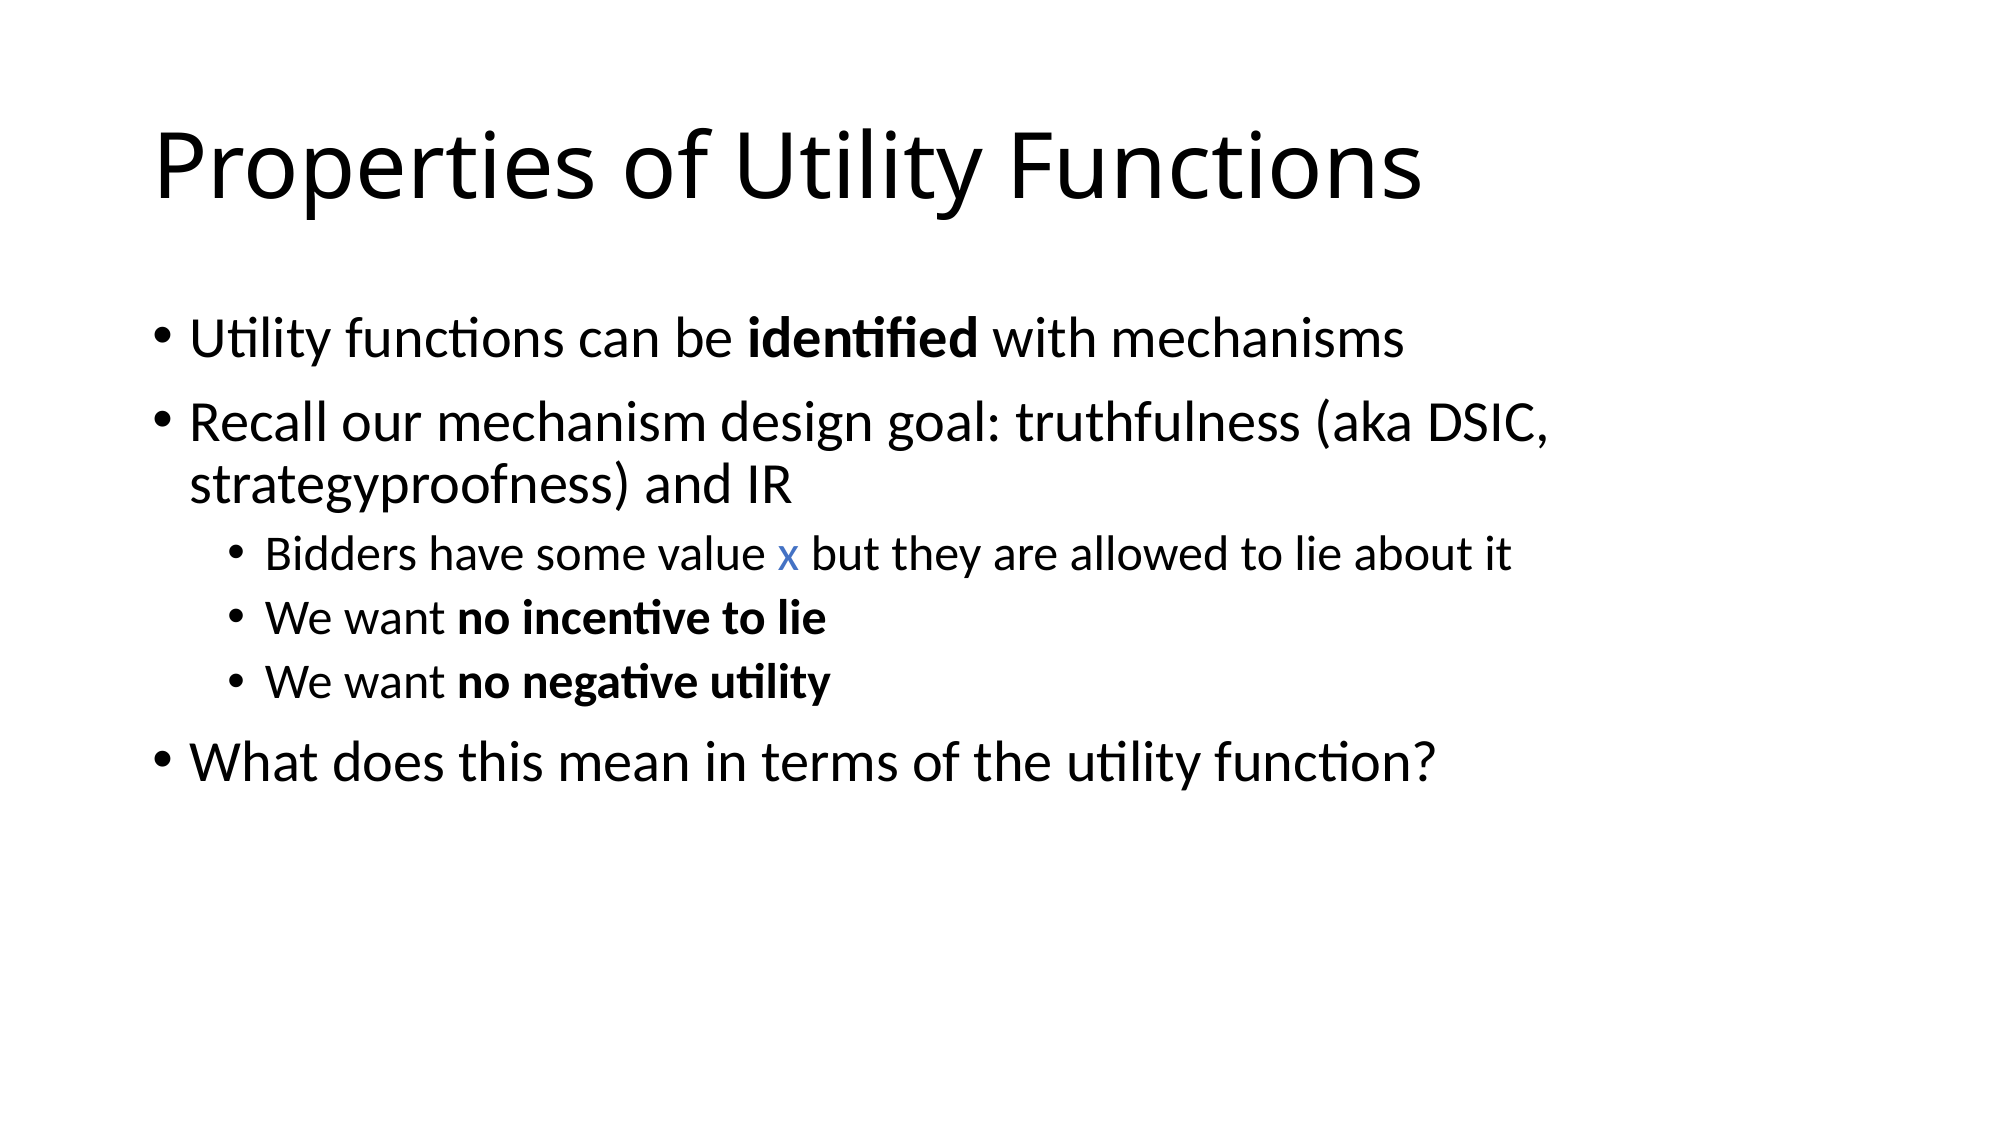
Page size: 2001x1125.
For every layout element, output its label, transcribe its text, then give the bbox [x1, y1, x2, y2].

title Properties of Utility Functions [137, 59, 1863, 278]
list Utility functions can be identified with mechanisms Recall our mechanism design goal: truthfulness (aka DSIC, strategyproofness) and IR Bidders have some value x but they are allowed to lie about it We want no incentive to lie We want no negative utility What does this mean in terms of the utility function? [137, 299, 1863, 1014]
